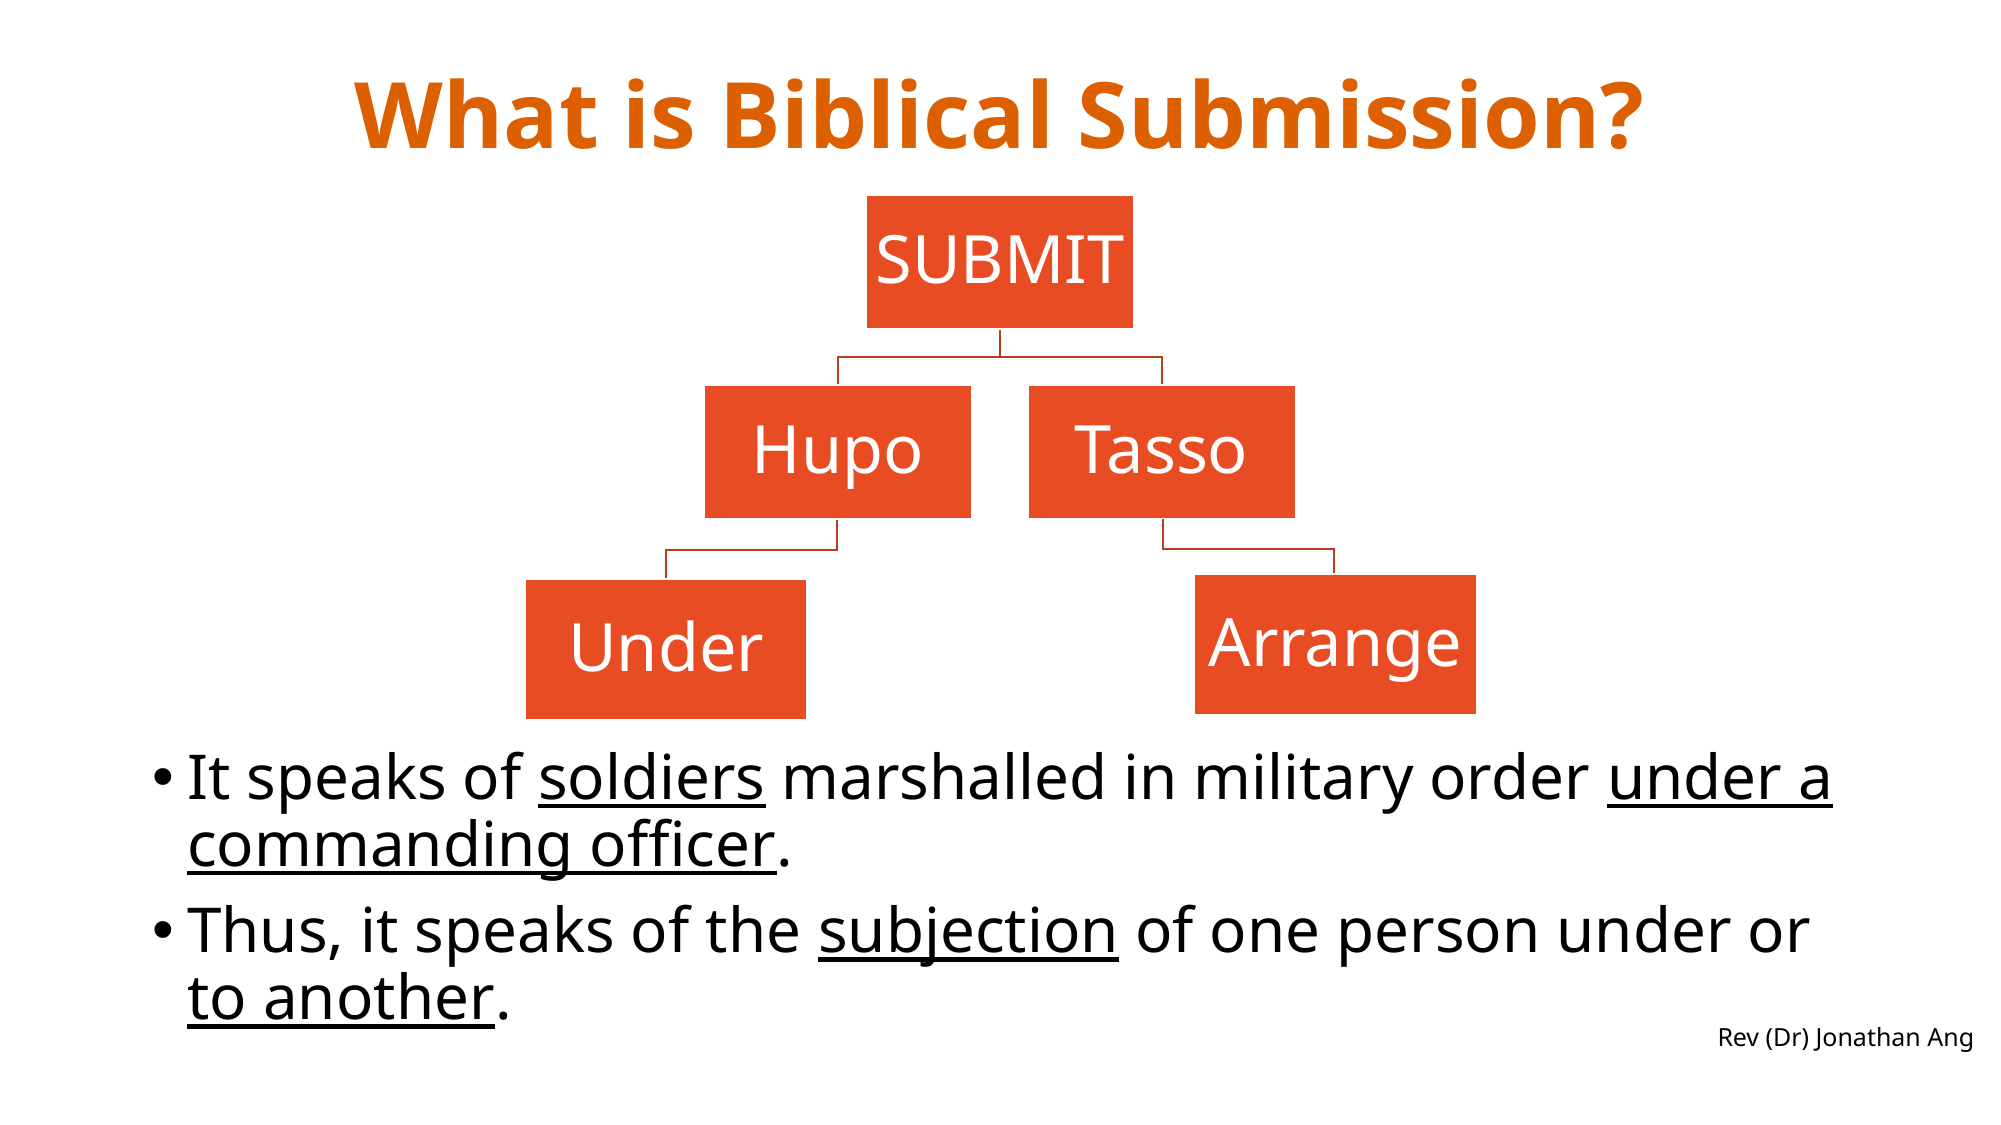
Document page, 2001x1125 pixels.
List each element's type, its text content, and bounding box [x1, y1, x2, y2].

text_box Under [524, 578, 808, 722]
text_box [665, 520, 838, 578]
text_box SUBMIT [865, 194, 1135, 329]
text_box Tasso [1027, 384, 1297, 520]
text_box Rev (Dr) Jonathan Ang [1173, 1011, 1990, 1063]
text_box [838, 329, 1162, 386]
text_box [1162, 518, 1335, 573]
text_box Hupo [703, 384, 973, 520]
text_box Arrange [1193, 573, 1478, 716]
list It speaks of soldiers marshalled in military order under a commanding officer. Thus, it speaks of the subjection of one person under or to another. [137, 212, 1863, 1043]
text_box What is Biblical Submission? [137, 59, 1863, 179]
